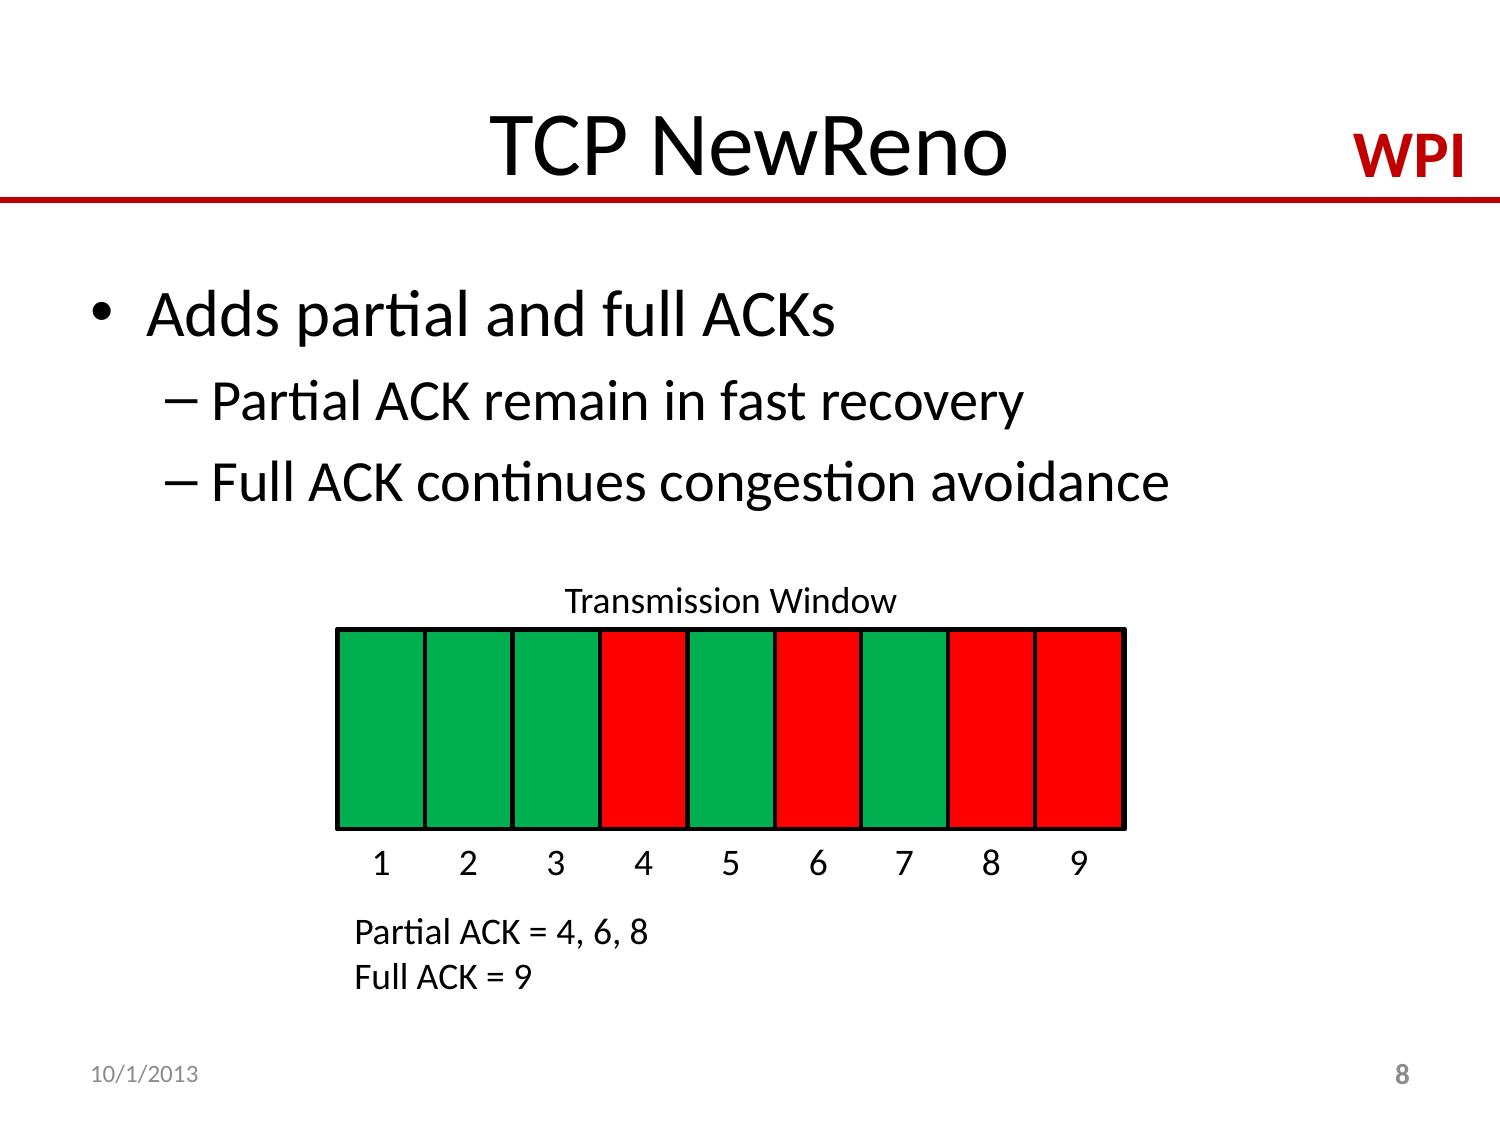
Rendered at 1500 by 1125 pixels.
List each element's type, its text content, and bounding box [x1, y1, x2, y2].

text_box 2 [444, 830, 493, 891]
text_box 6 [794, 830, 844, 891]
text_box 7 [879, 830, 929, 891]
list Adds partial and full ACKs Partial ACK remain in fast recovery Full ACK continues congestion avoidance [75, 262, 1425, 1005]
text_box Transmission Window [549, 568, 913, 627]
text_box [685, 627, 773, 831]
text_box [773, 627, 859, 831]
text_box [946, 627, 1037, 831]
text_box [335, 627, 423, 831]
text_box [1037, 627, 1125, 831]
text_box 4 [619, 830, 669, 891]
text_box 3 [531, 830, 581, 891]
text_box [598, 627, 685, 831]
slide_number 8 [1074, 1042, 1425, 1103]
text_box [510, 627, 598, 831]
text_box 9 [1054, 830, 1104, 891]
text_box 5 [706, 830, 756, 891]
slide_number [75, 1042, 425, 1103]
text_box 8 [967, 830, 1016, 891]
text_box [859, 627, 946, 831]
text_box [423, 627, 510, 831]
title TCP NewReno [75, 45, 1425, 233]
text_box Partial ACK = 4, 6, 8 Full ACK = 9 [339, 899, 665, 1005]
text_box 1 [356, 830, 406, 891]
